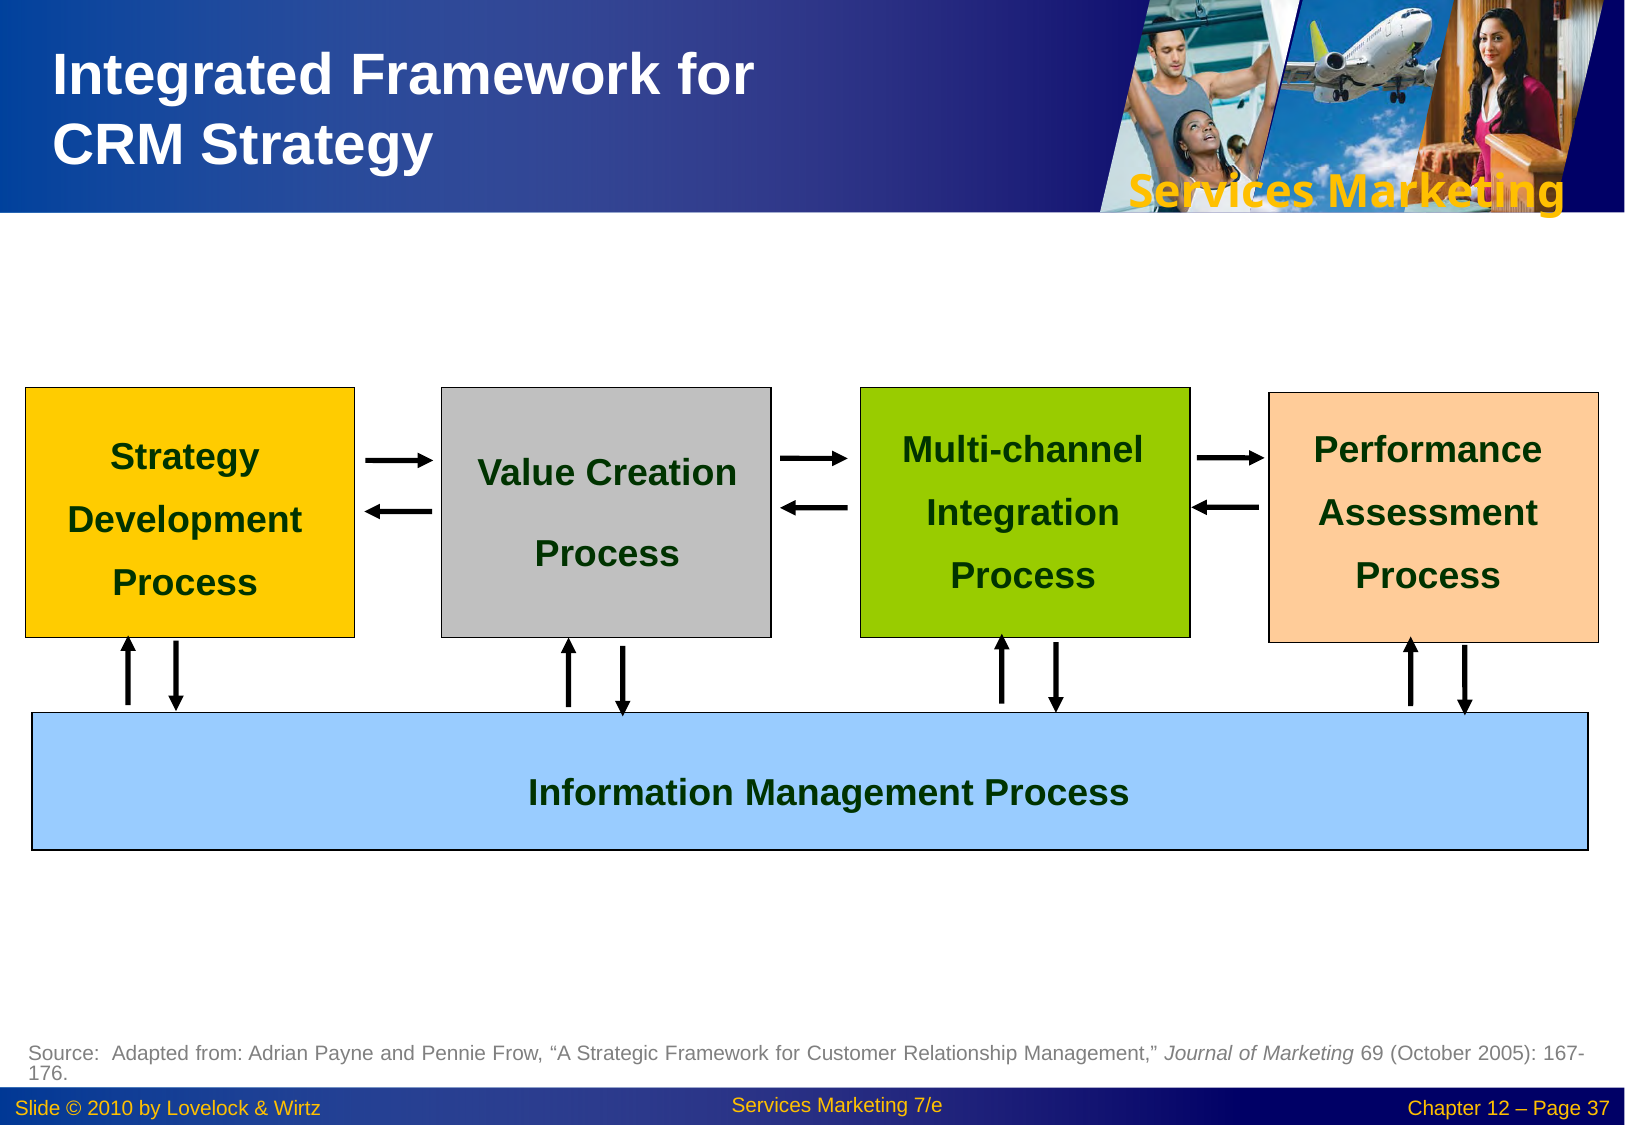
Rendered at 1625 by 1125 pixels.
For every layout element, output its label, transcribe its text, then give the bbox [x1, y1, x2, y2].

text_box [22, 385, 1599, 851]
picture [1546, 187, 1556, 202]
picture [1100, 0, 1604, 213]
picture [1162, 186, 1172, 192]
title Integrated Framework for CRM Strategy [36, 37, 1088, 176]
text_box Source: Adapted from: Adrian Payne and Pennie Frow, “A Strategic Framework for Customer Relationship Management,” Journal of Marketing 69 (October 2005): 167-176. [13, 1037, 1600, 1093]
